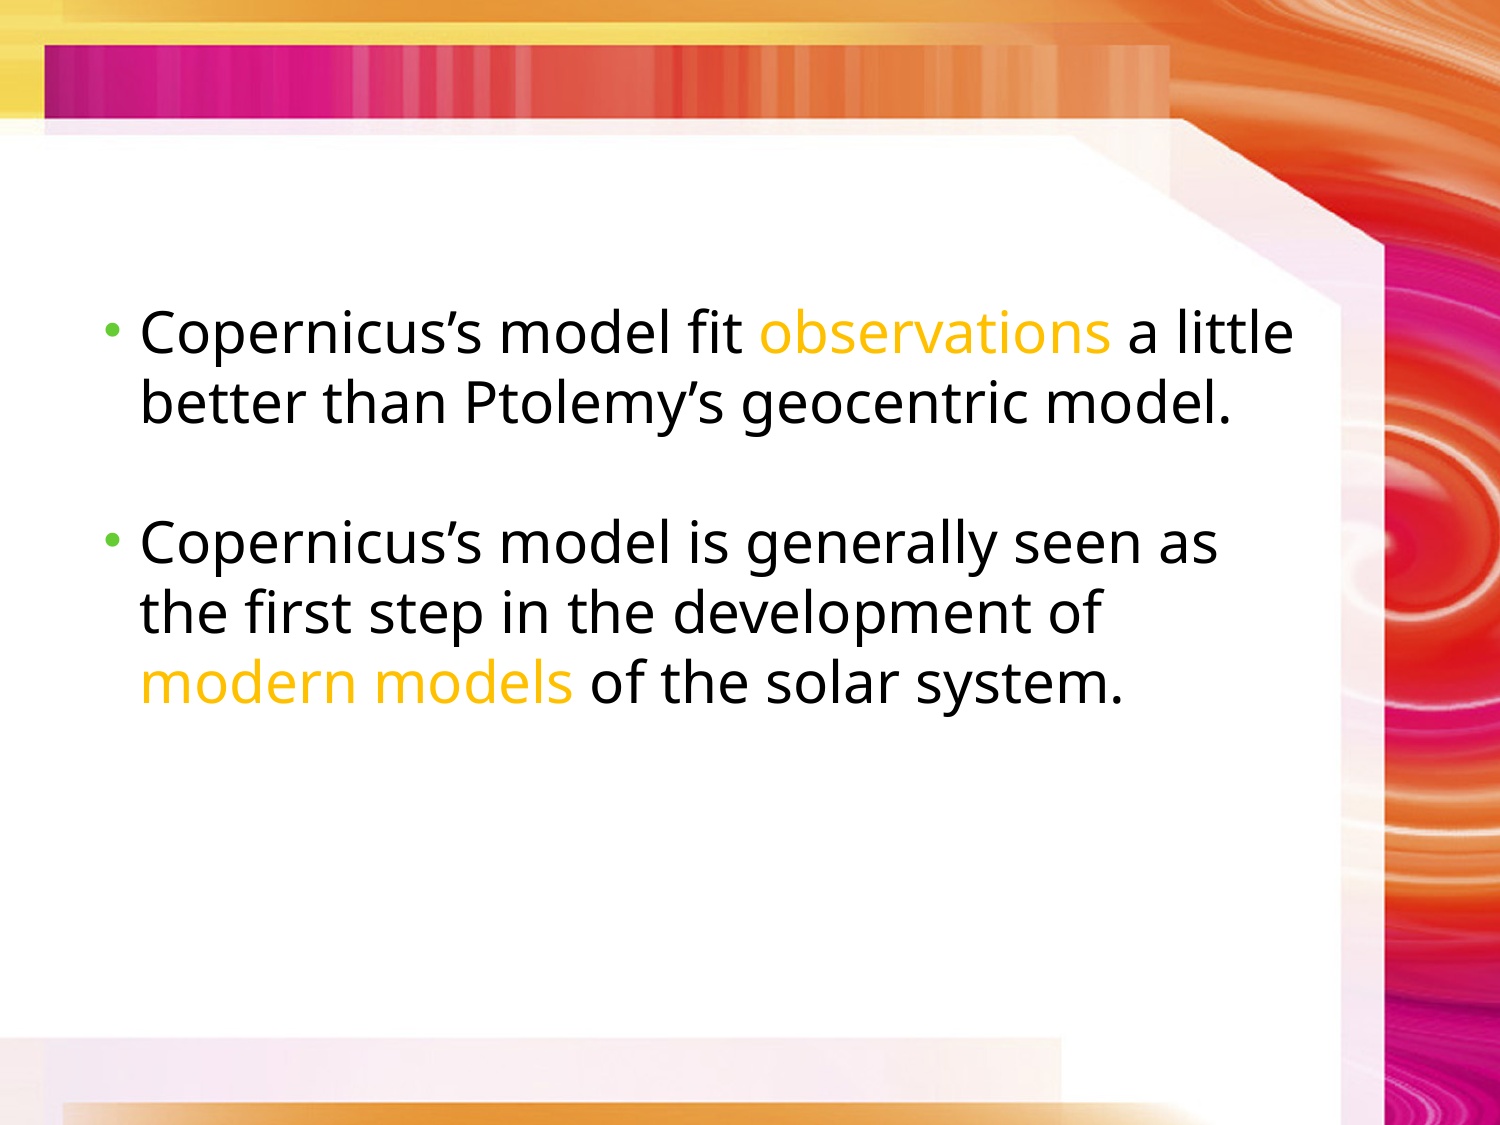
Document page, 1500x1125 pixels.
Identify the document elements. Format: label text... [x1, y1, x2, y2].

text_box Copernicus’s model fit observations a little better than Ptolemy’s geocentric model. Copernicus’s model is generally seen as the first step in the development of modern models of the solar system. [87, 287, 1330, 975]
picture [0, 0, 1500, 1125]
